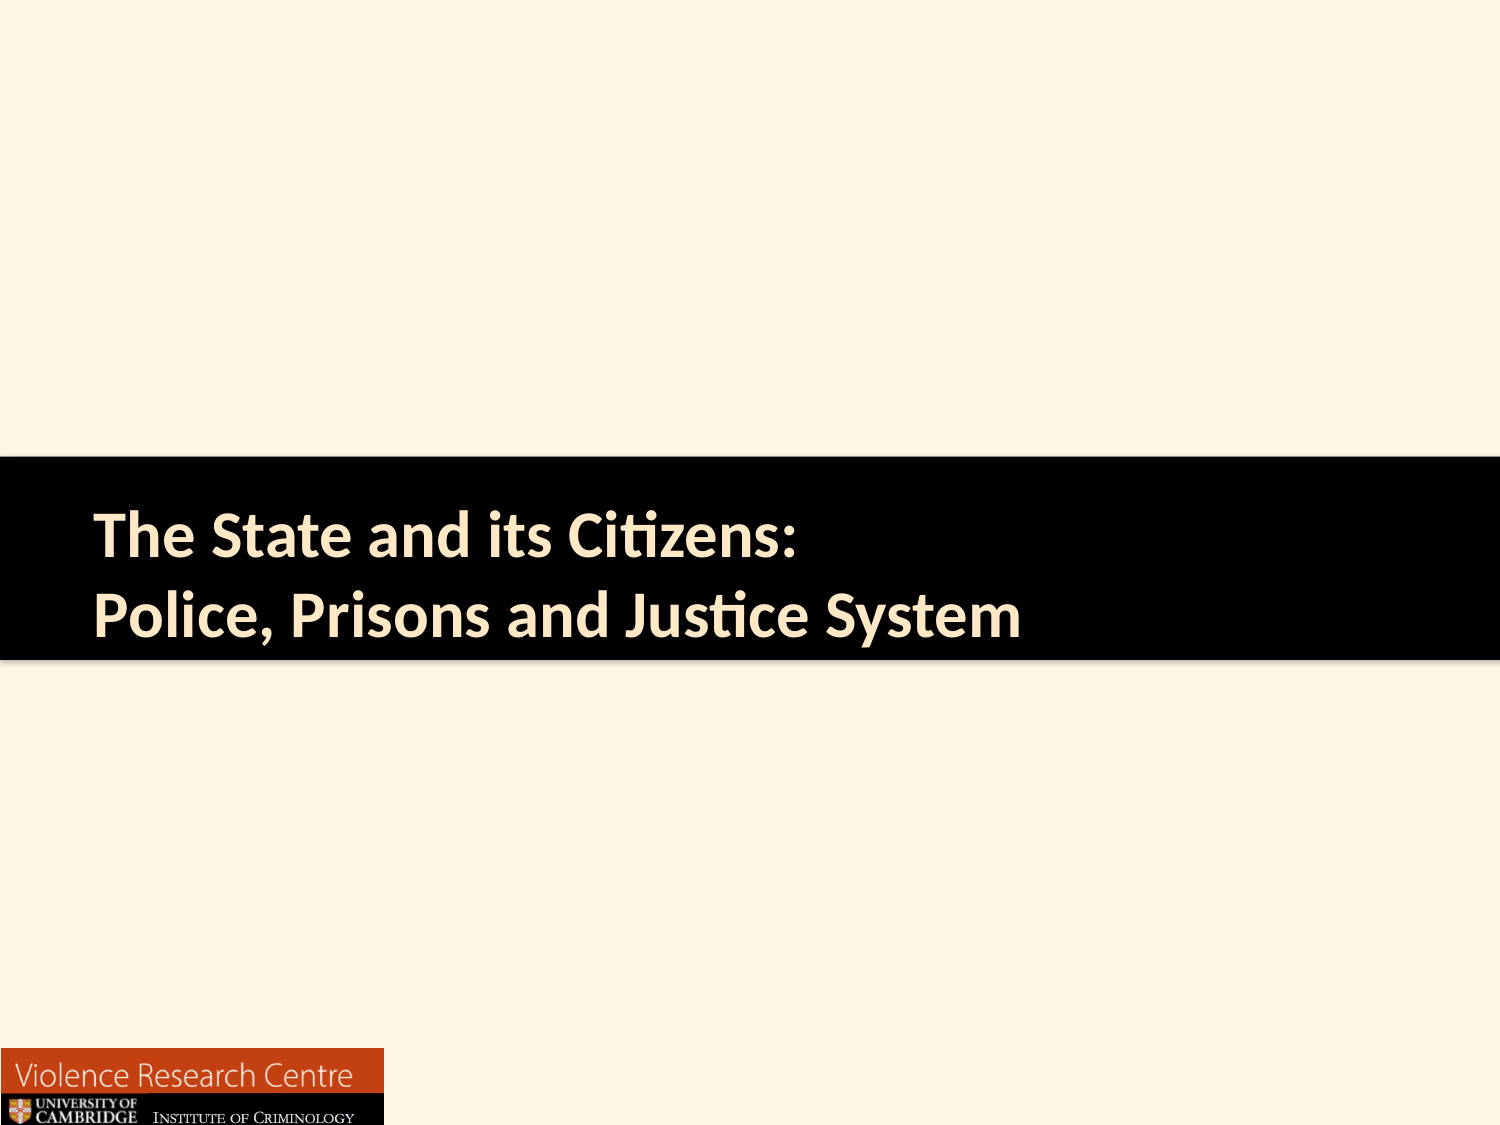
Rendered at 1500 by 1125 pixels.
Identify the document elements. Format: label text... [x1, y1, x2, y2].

text_box [0, 456, 1500, 661]
text_box The State and its Citizens: Police, Prisons and Justice System [79, 483, 1039, 658]
picture [1, 1048, 384, 1125]
